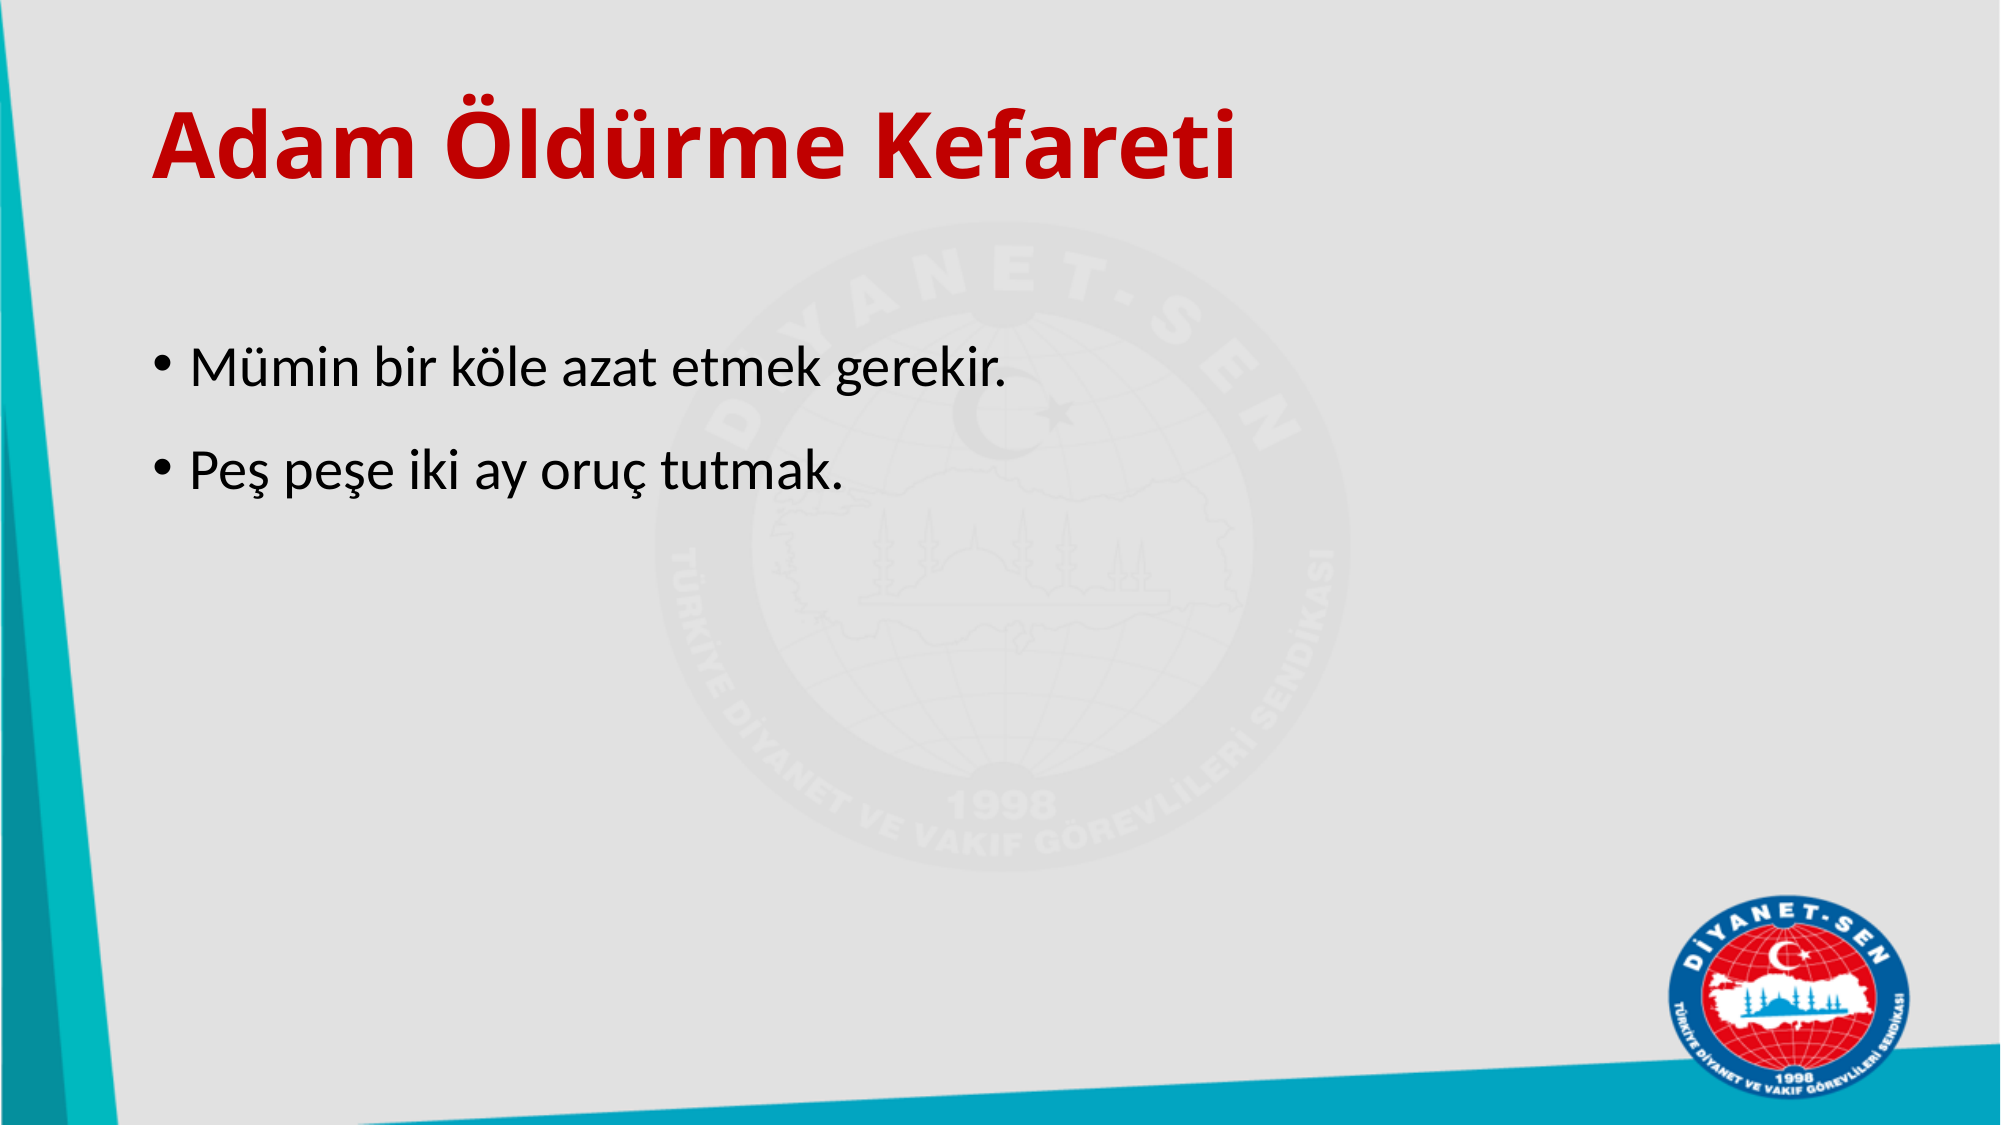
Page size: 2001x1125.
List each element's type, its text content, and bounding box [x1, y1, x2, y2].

picture [0, 0, 2001, 1125]
title Adam Öldürme Kefareti [137, 59, 1863, 239]
list Mümin bir köle azat etmek gerekir. Peş peşe iki ay oruç tutmak. [137, 299, 1863, 1014]
